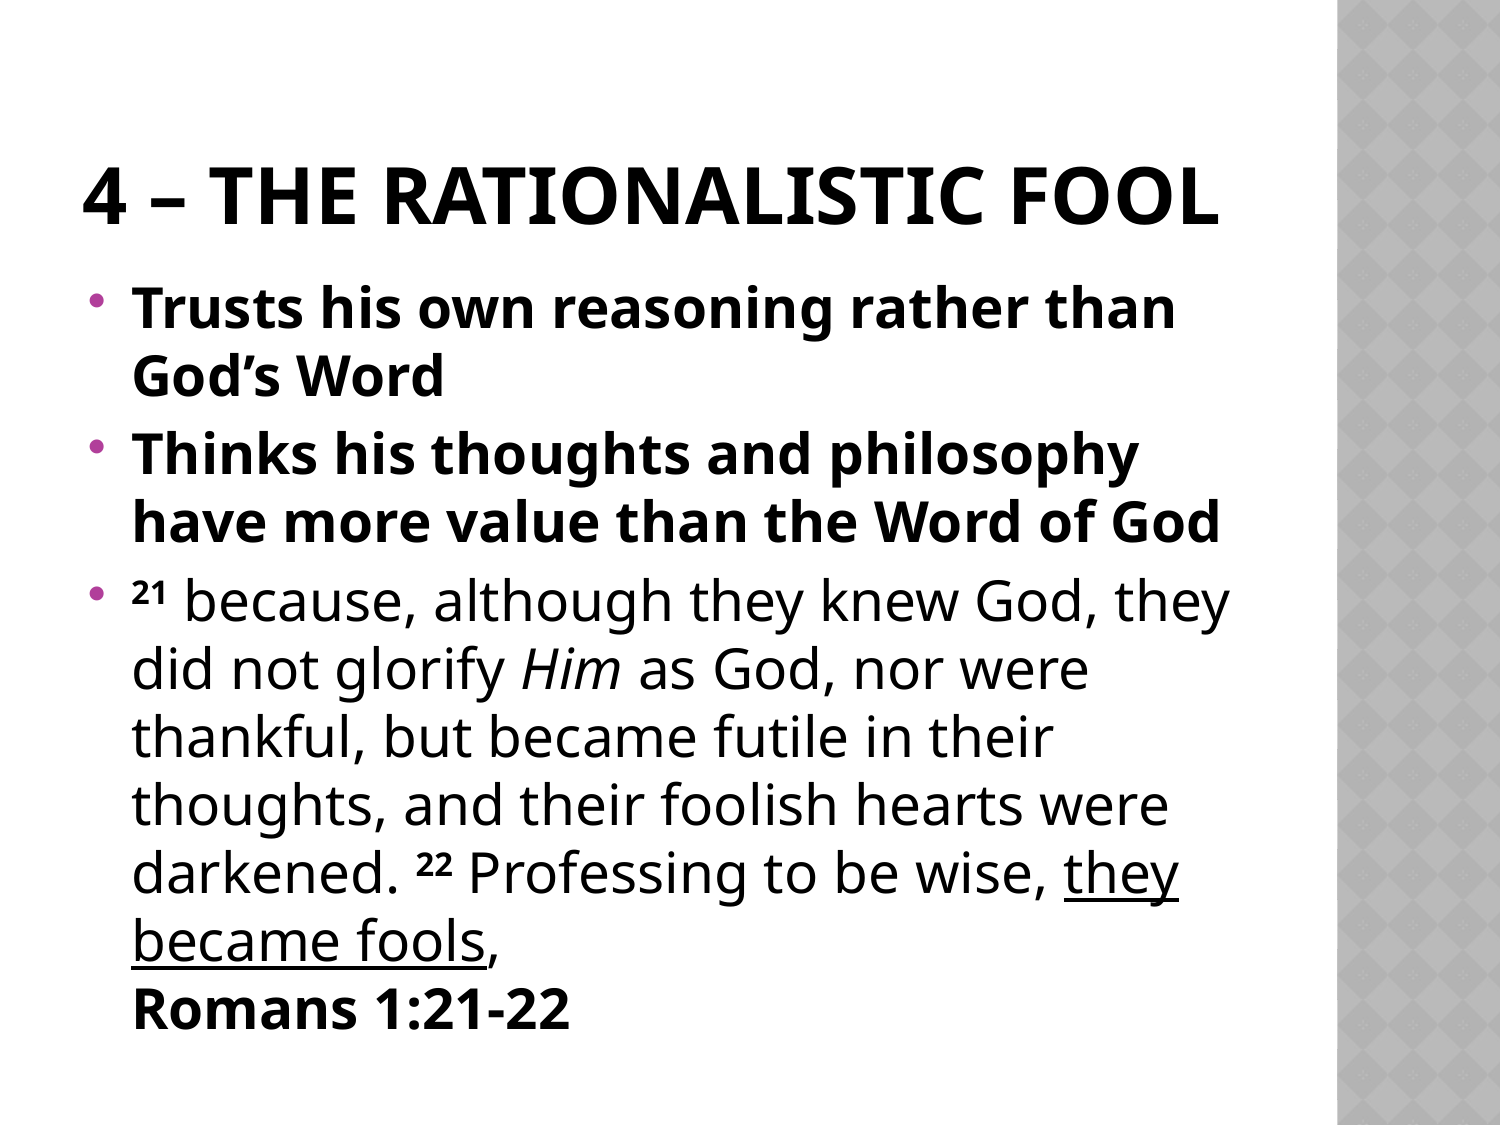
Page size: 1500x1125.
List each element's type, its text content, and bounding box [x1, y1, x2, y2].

list Trusts his own reasoning rather than God’s Word Thinks his thoughts and philosophy have more value than the Word of God 21 because, although they knew God, they did not glorify Him as God, nor were thankful, but became futile in their thoughts, and their foolish hearts were darkened. 22 Professing to be wise, they became fools, Romans 1:21-22 [75, 264, 1263, 1059]
title 4 – The rationalistic fool [75, 52, 1263, 240]
